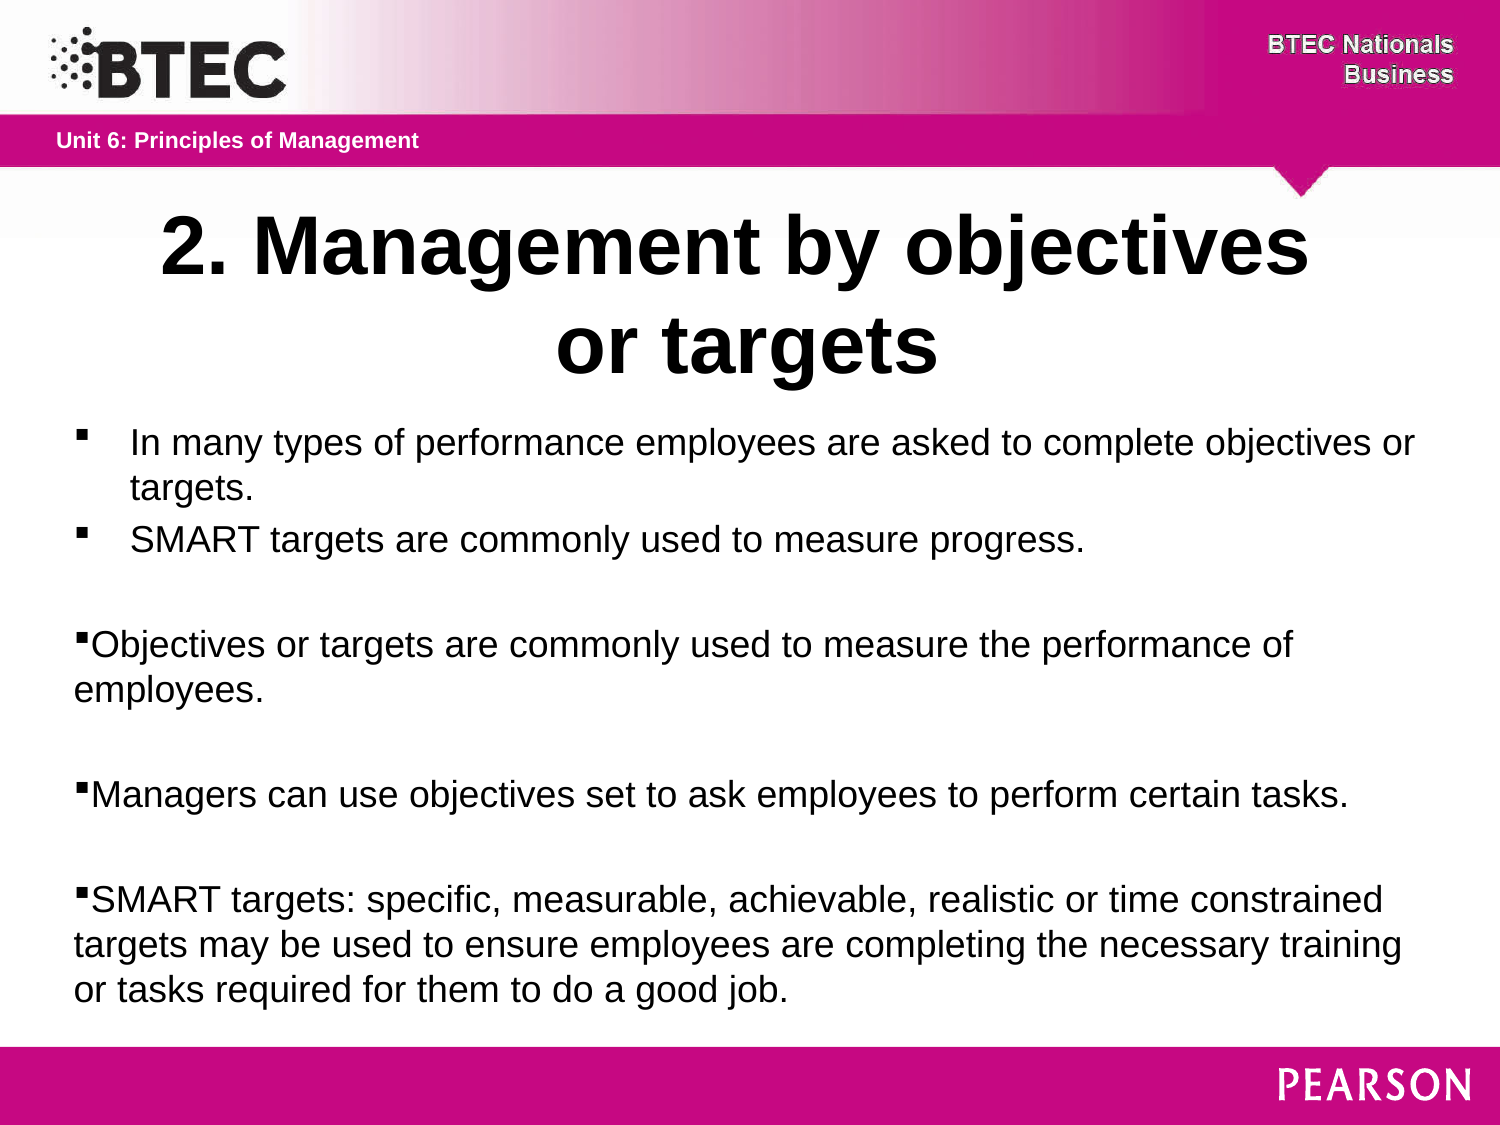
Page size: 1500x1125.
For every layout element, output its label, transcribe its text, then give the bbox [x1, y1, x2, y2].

title 2. Management by objectives or targets [72, 219, 1423, 362]
list In many types of performance employees are asked to complete objectives or targets. SMART targets are commonly used to measure progress. Objectives or targets are commonly used to measure the performance of employees. Managers can use objectives set to ask employees to perform certain tasks. SMART targets: specific, measurable, achievable, realistic or time constrained targets may be used to ensure employees are completing the necessary training or tasks required for them to do a good job. [58, 410, 1454, 775]
picture [0, 0, 1500, 238]
